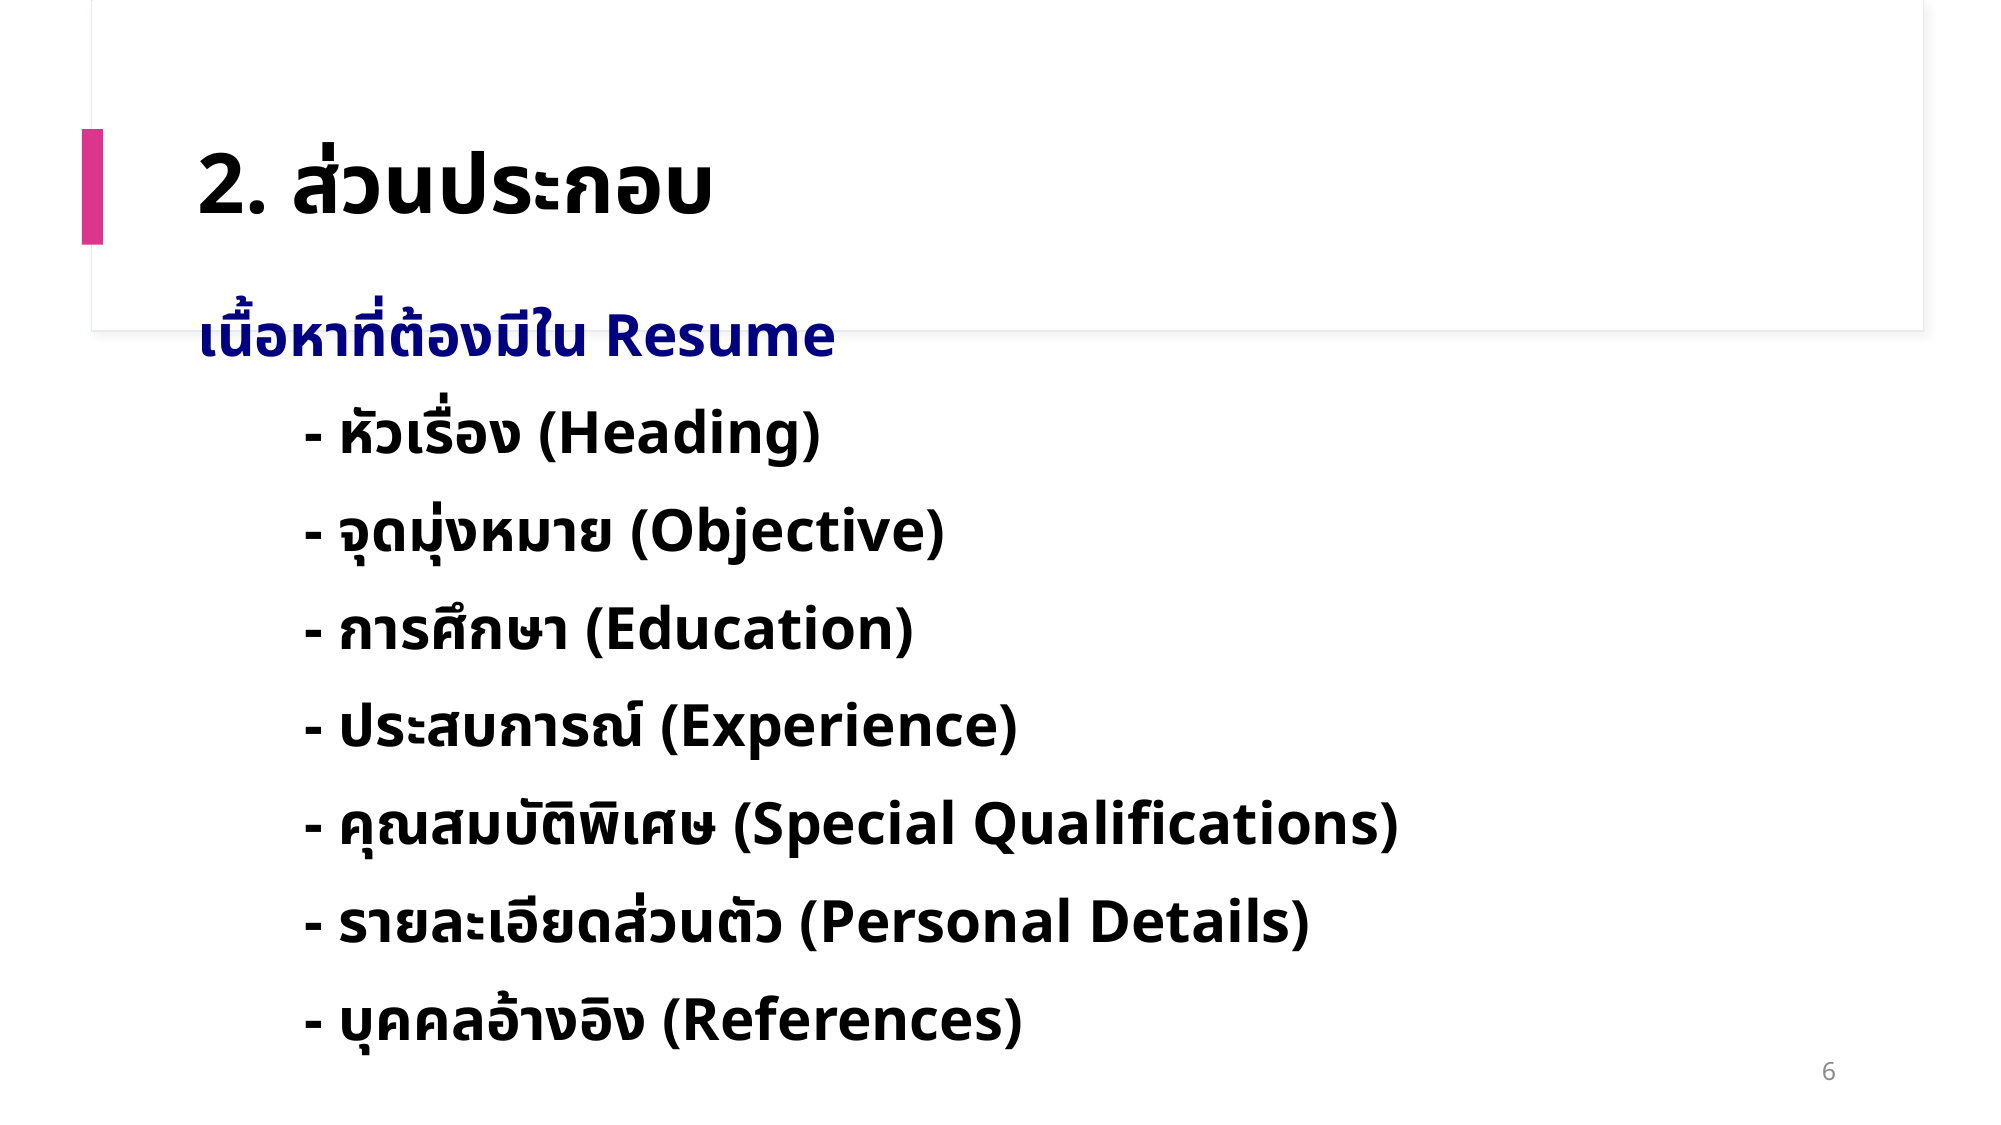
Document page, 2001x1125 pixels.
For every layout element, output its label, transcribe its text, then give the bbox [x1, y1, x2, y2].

list เนื้อหาที่ต้องมีใน Resume - หัวเรื่อง (Heading) - จุดมุ่งหมาย (Objective) - การศึกษา (Education) - ประสบการณ์ (Experience) - คุณสมบัติพิเศษ (Special Qualifications) - รายละเอียดส่วนตัว (Personal Details) - บุคคลอ้างอิง (References) [183, 283, 1851, 1067]
title 2. ส่วนประกอบ [183, 90, 1851, 283]
slide_number 6 [1401, 1042, 1851, 1103]
